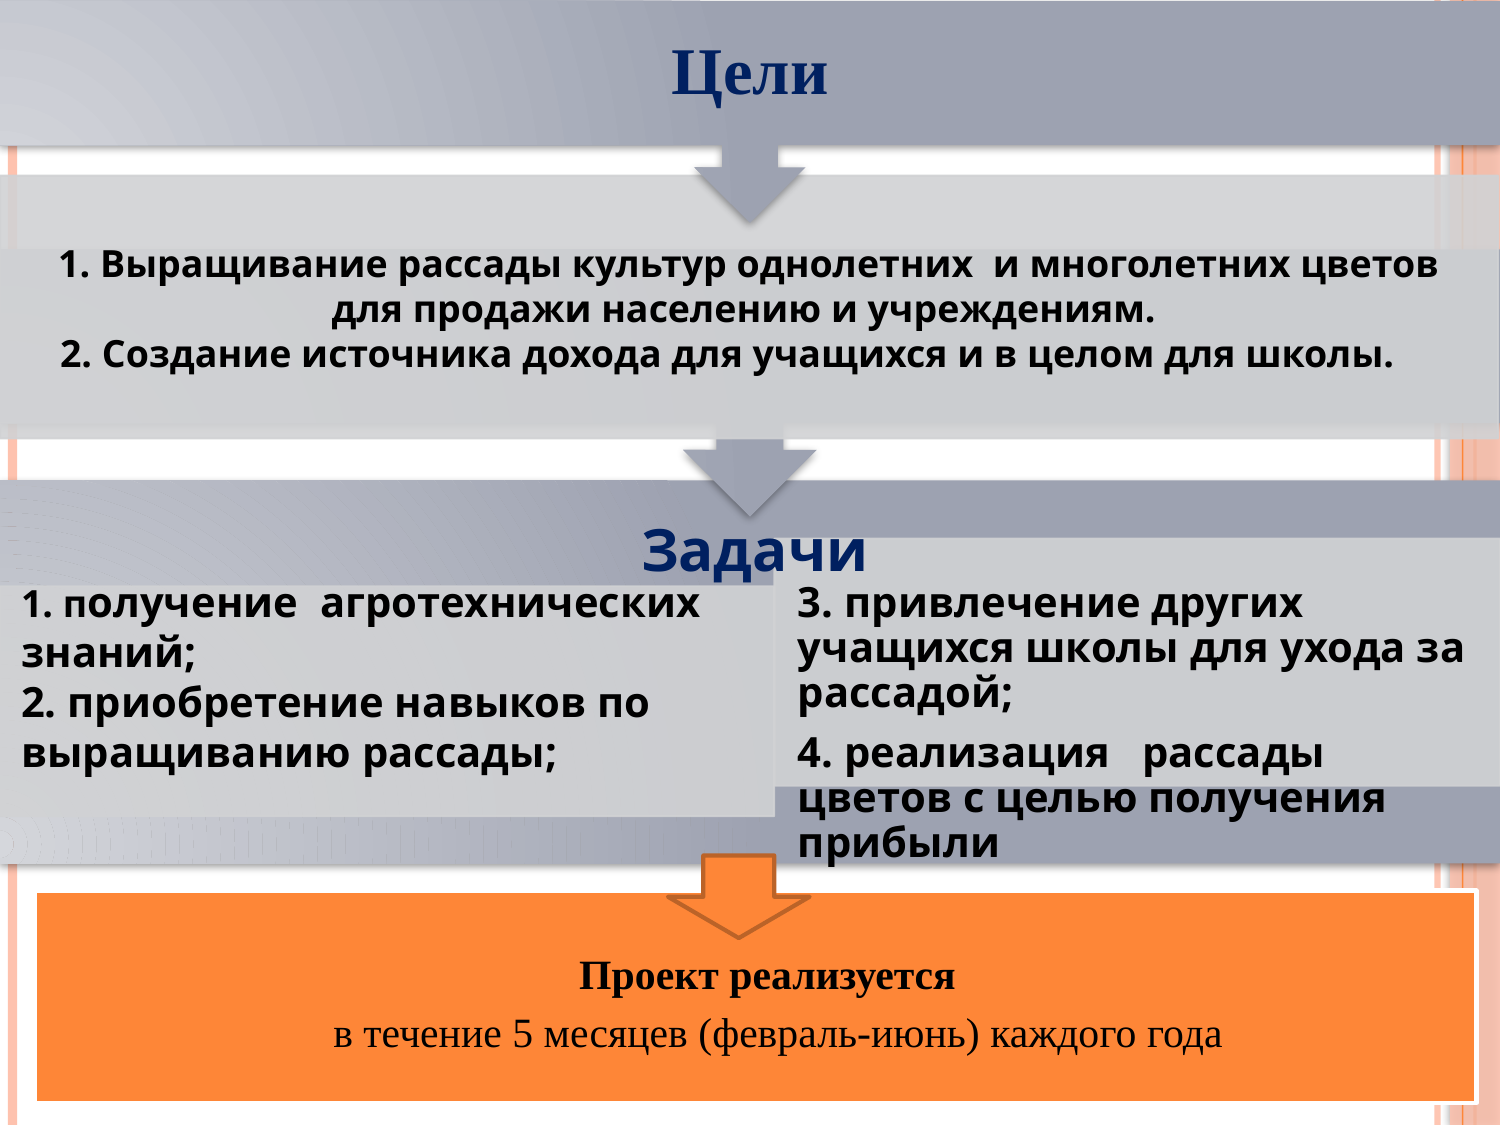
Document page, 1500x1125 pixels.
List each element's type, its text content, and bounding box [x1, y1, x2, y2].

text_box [0, 0, 1500, 870]
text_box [22, 853, 1477, 1104]
text_box Проект реализуется в течение 5 месяцев (февраль-июнь) каждого года [35, 890, 1500, 1125]
